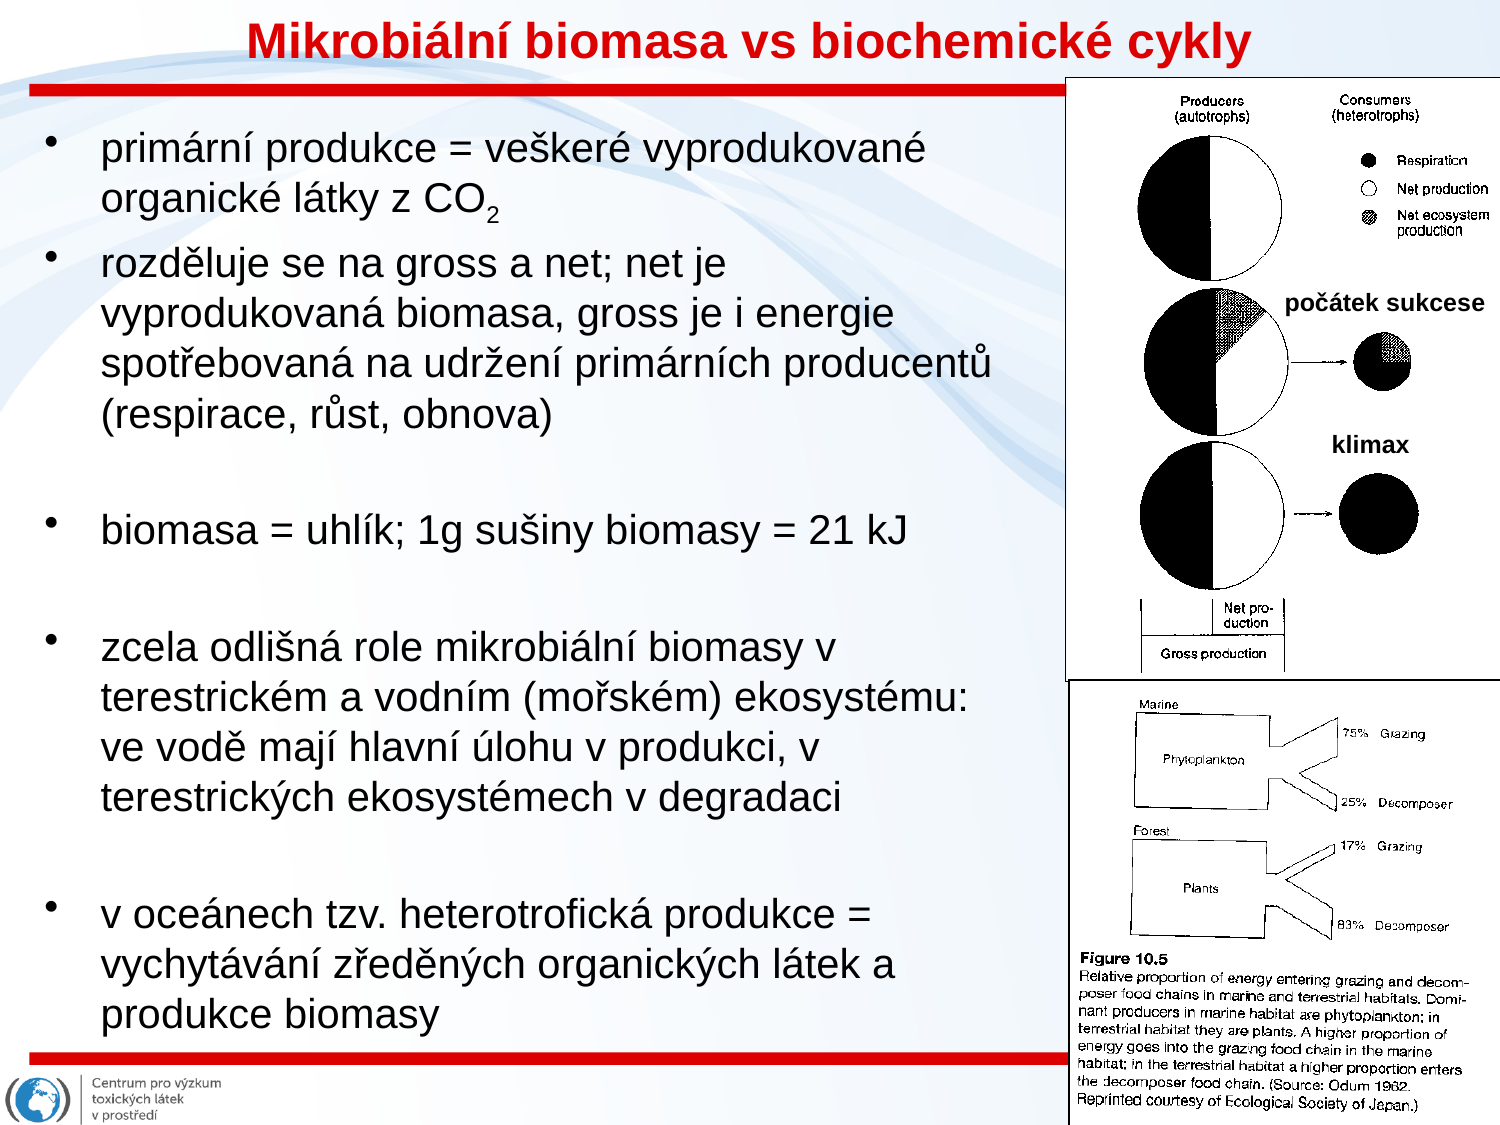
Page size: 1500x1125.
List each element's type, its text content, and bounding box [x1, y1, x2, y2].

title Mikrobiální biomasa vs biochemické cykly [0, 0, 1500, 79]
list primární produkce = veškeré vyprodukované organické látky z CO2 rozděluje se na gross a net; net je vyprodukovaná biomasa, gross je i energie spotřebovaná na udržení primárních producentů (respirace, růst, obnova) biomasa = uhlík; 1g sušiny biomasy = 21 kJ zcela odlišná role mikrobiální biomasy v terestrickém a vodním (mořském) ekosystému: ve vodě mají hlavní úlohu v produkci, v terestrických ekosystémech v degradaci v oceánech tzv. heterotrofická produkce = vychytávání zředěných organických látek a produkce biomasy [29, 113, 1022, 1059]
picture [0, 79, 1068, 1125]
picture [1066, 77, 1500, 1125]
